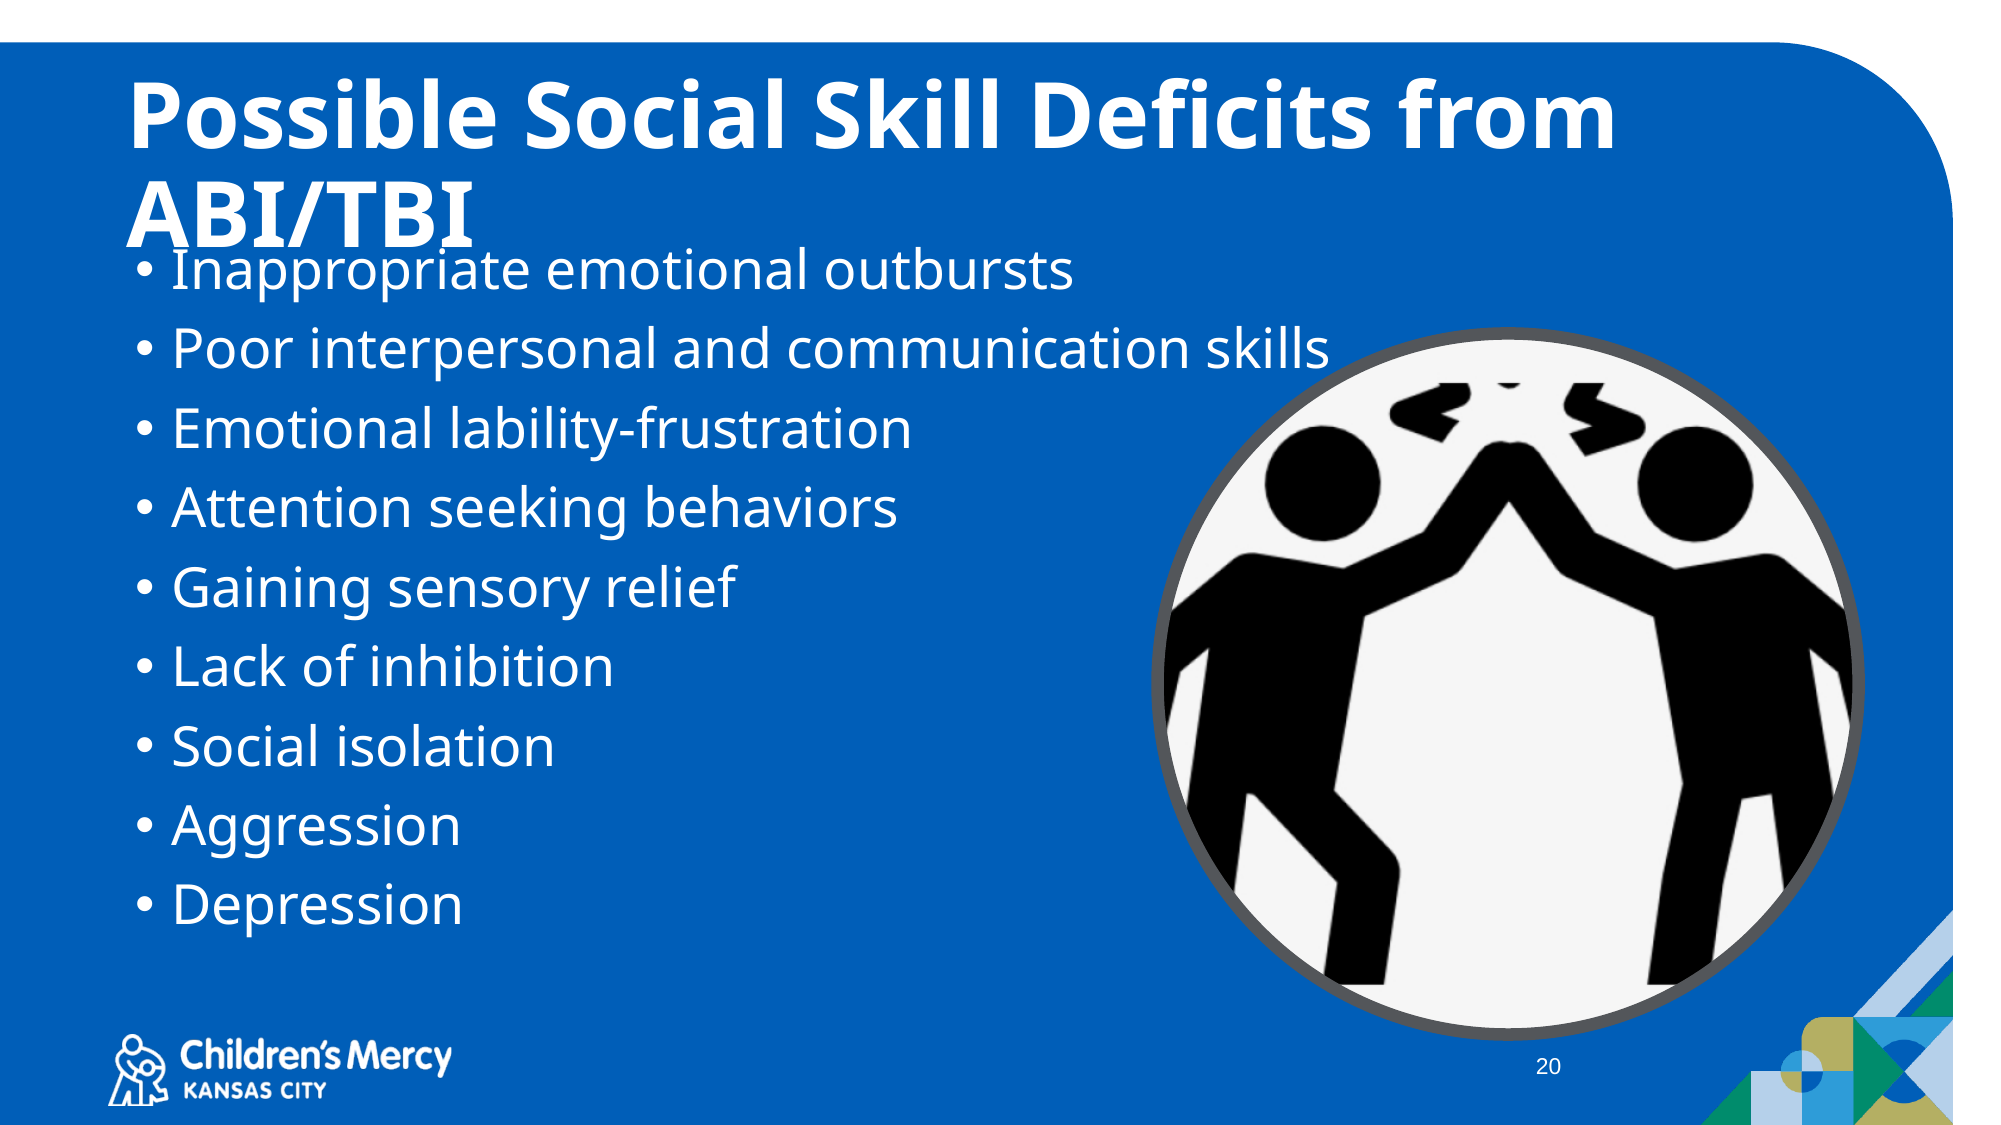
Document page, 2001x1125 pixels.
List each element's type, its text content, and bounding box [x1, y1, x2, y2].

list Inappropriate emotional outbursts Poor interpersonal and communication skills Emotional lability-frustration Attention seeking behaviors Gaining sensory relief Lack of inhibition Social isolation Aggression Depression [120, 234, 1704, 948]
picture [1157, 333, 1859, 1035]
slide_number 20 [1508, 1035, 1589, 1096]
title Possible Social Skill Deficits from ABI/TBI [111, 59, 1841, 278]
